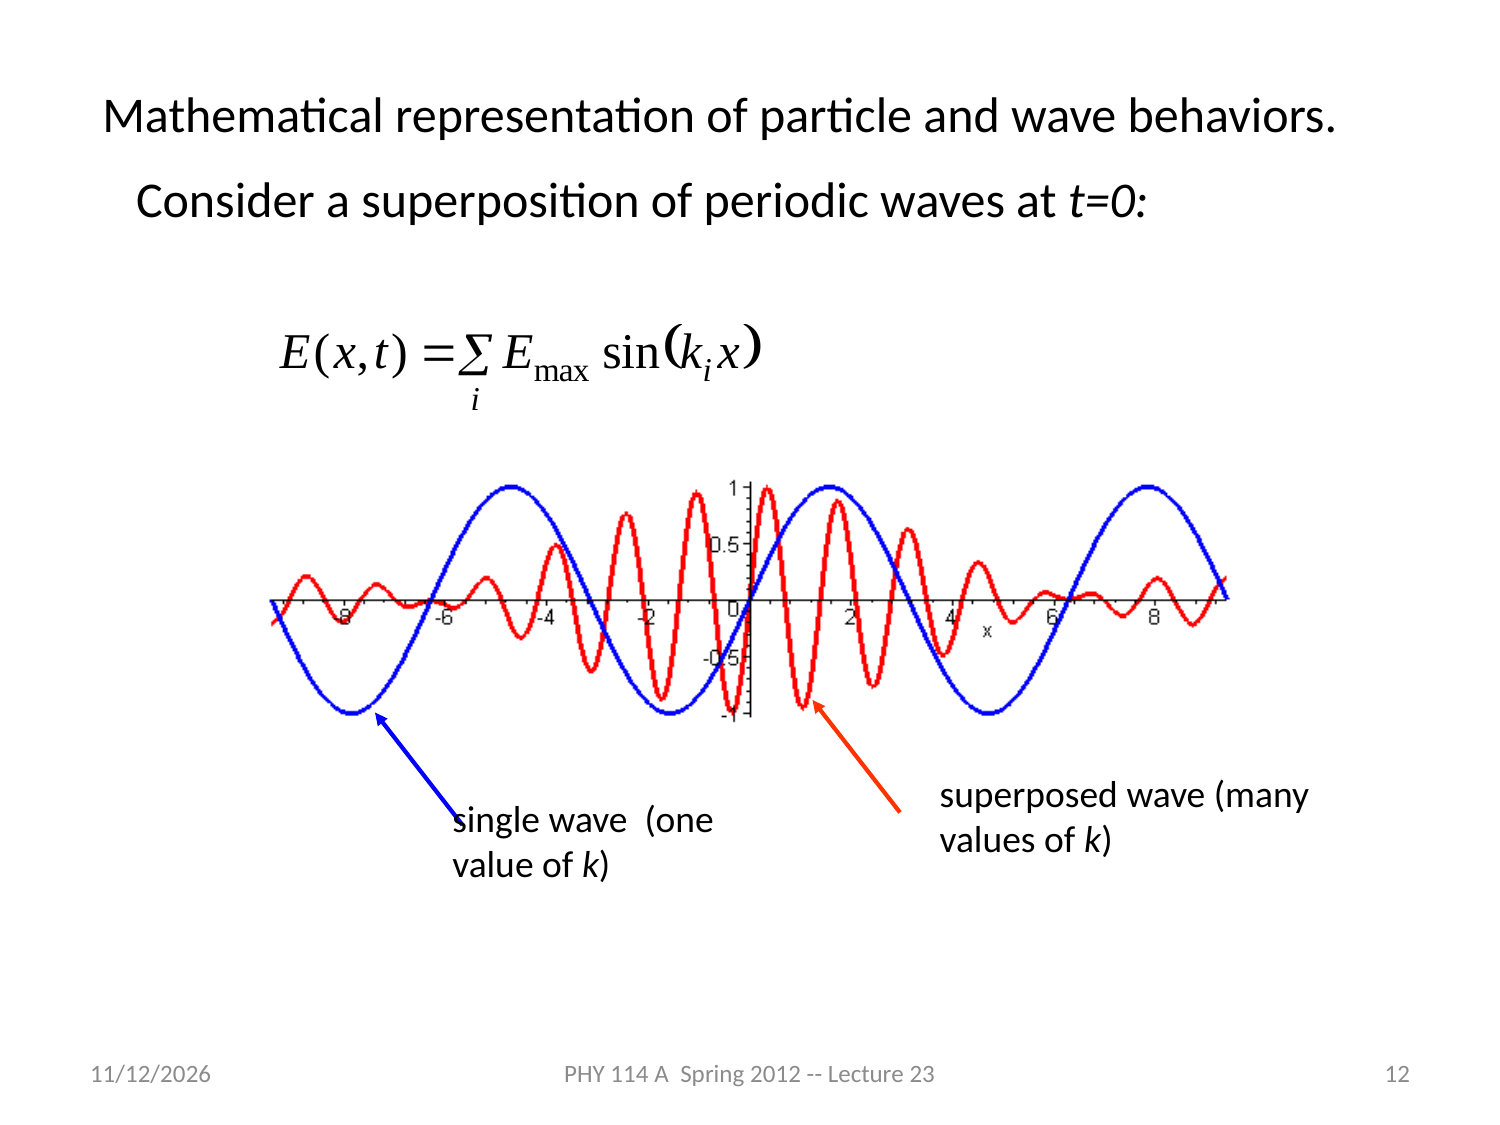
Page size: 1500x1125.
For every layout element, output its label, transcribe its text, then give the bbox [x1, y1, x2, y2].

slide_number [75, 1042, 425, 1103]
slide_number 12 [1074, 1042, 1425, 1103]
text_box Mathematical representation of particle and wave behaviors. Consider a superposition of periodic waves at t=0: [87, 75, 1388, 235]
picture [237, 474, 1263, 727]
footer PHY 114 A Spring 2012 -- Lecture 23 [512, 1042, 988, 1103]
text_box single wave (one value of k) [437, 787, 788, 893]
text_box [274, 324, 761, 417]
text_box superposed wave (many values of k) [924, 762, 1388, 868]
